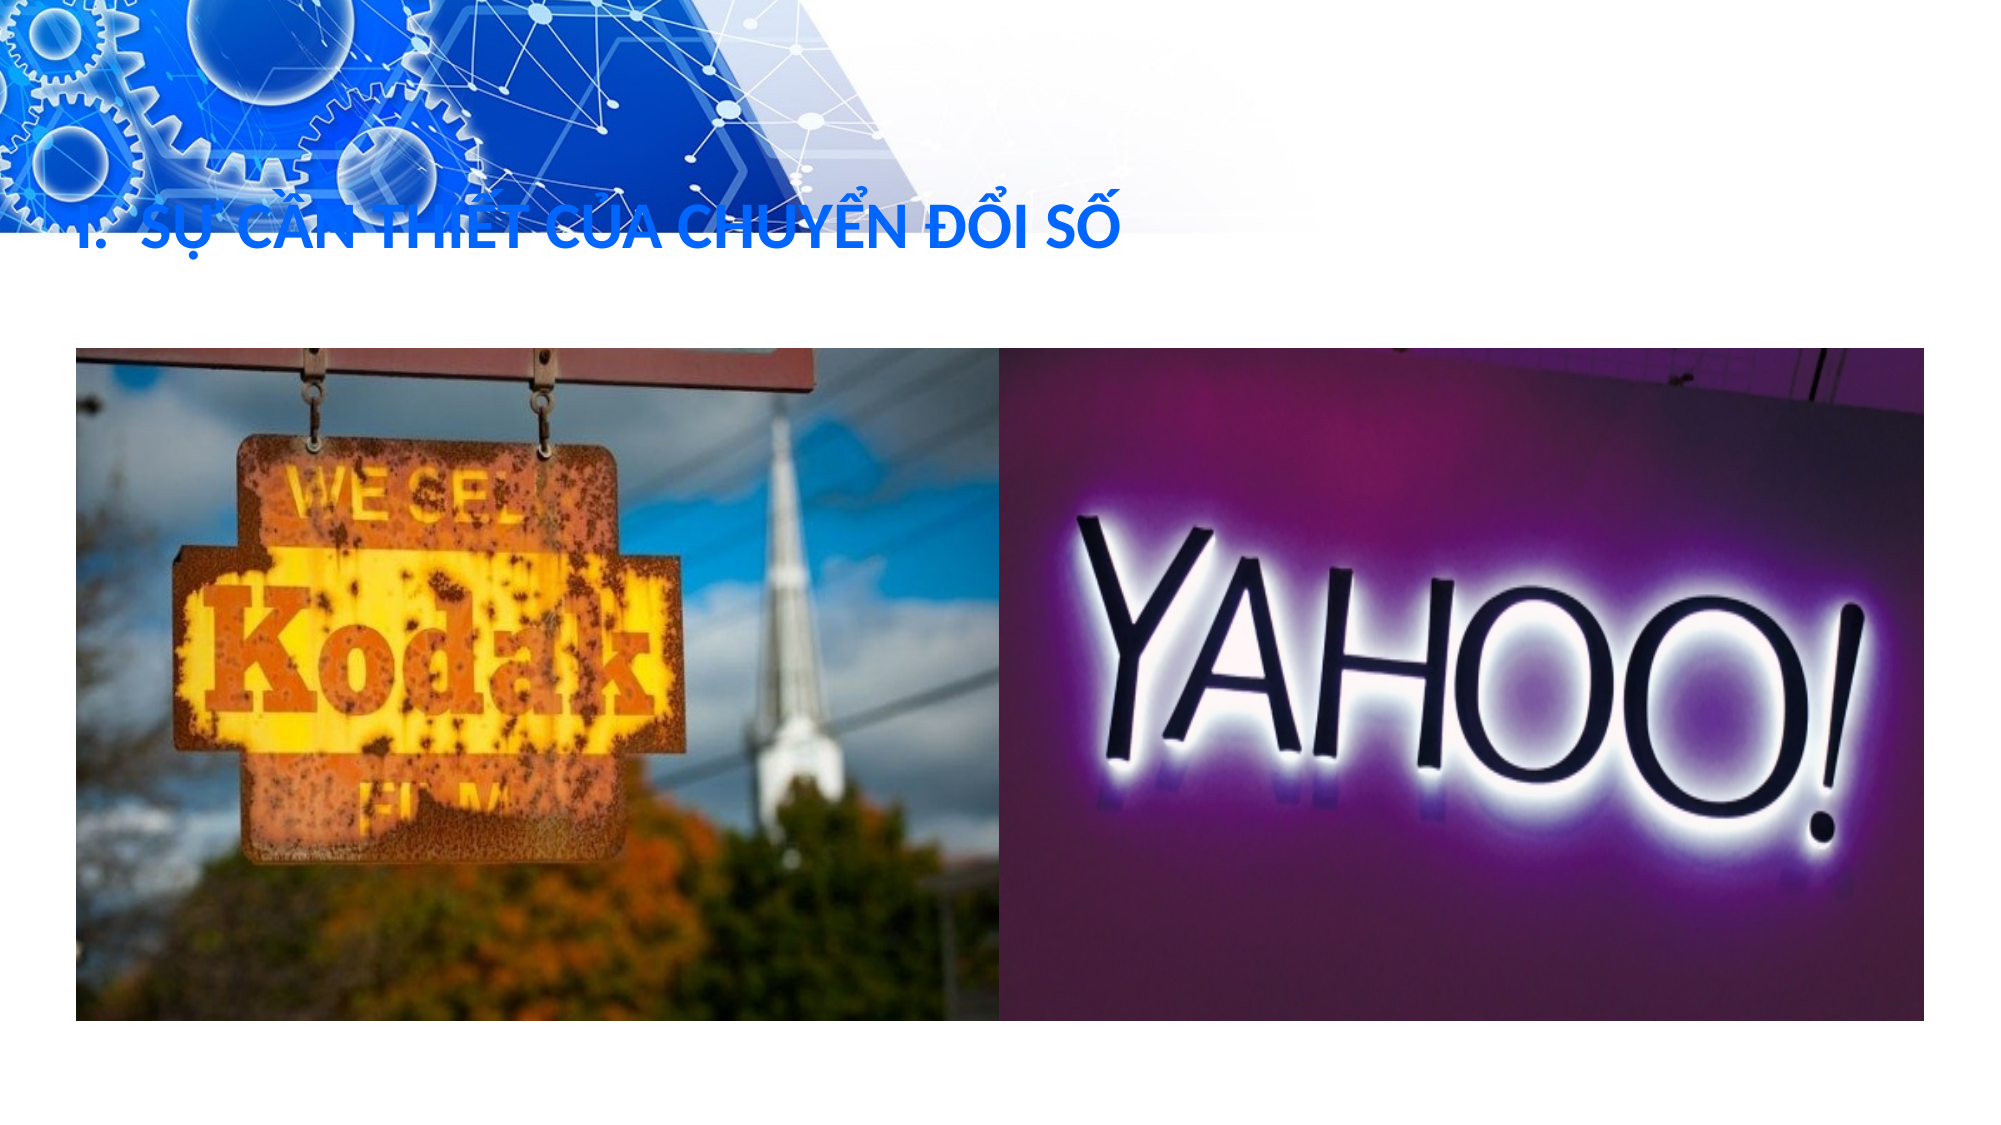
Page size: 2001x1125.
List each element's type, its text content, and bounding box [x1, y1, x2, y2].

picture [0, 0, 2001, 1125]
text_box I. SỰ CẦN THIẾT CỦA CHUYỂN ĐỔI SỐ [60, 174, 1642, 270]
